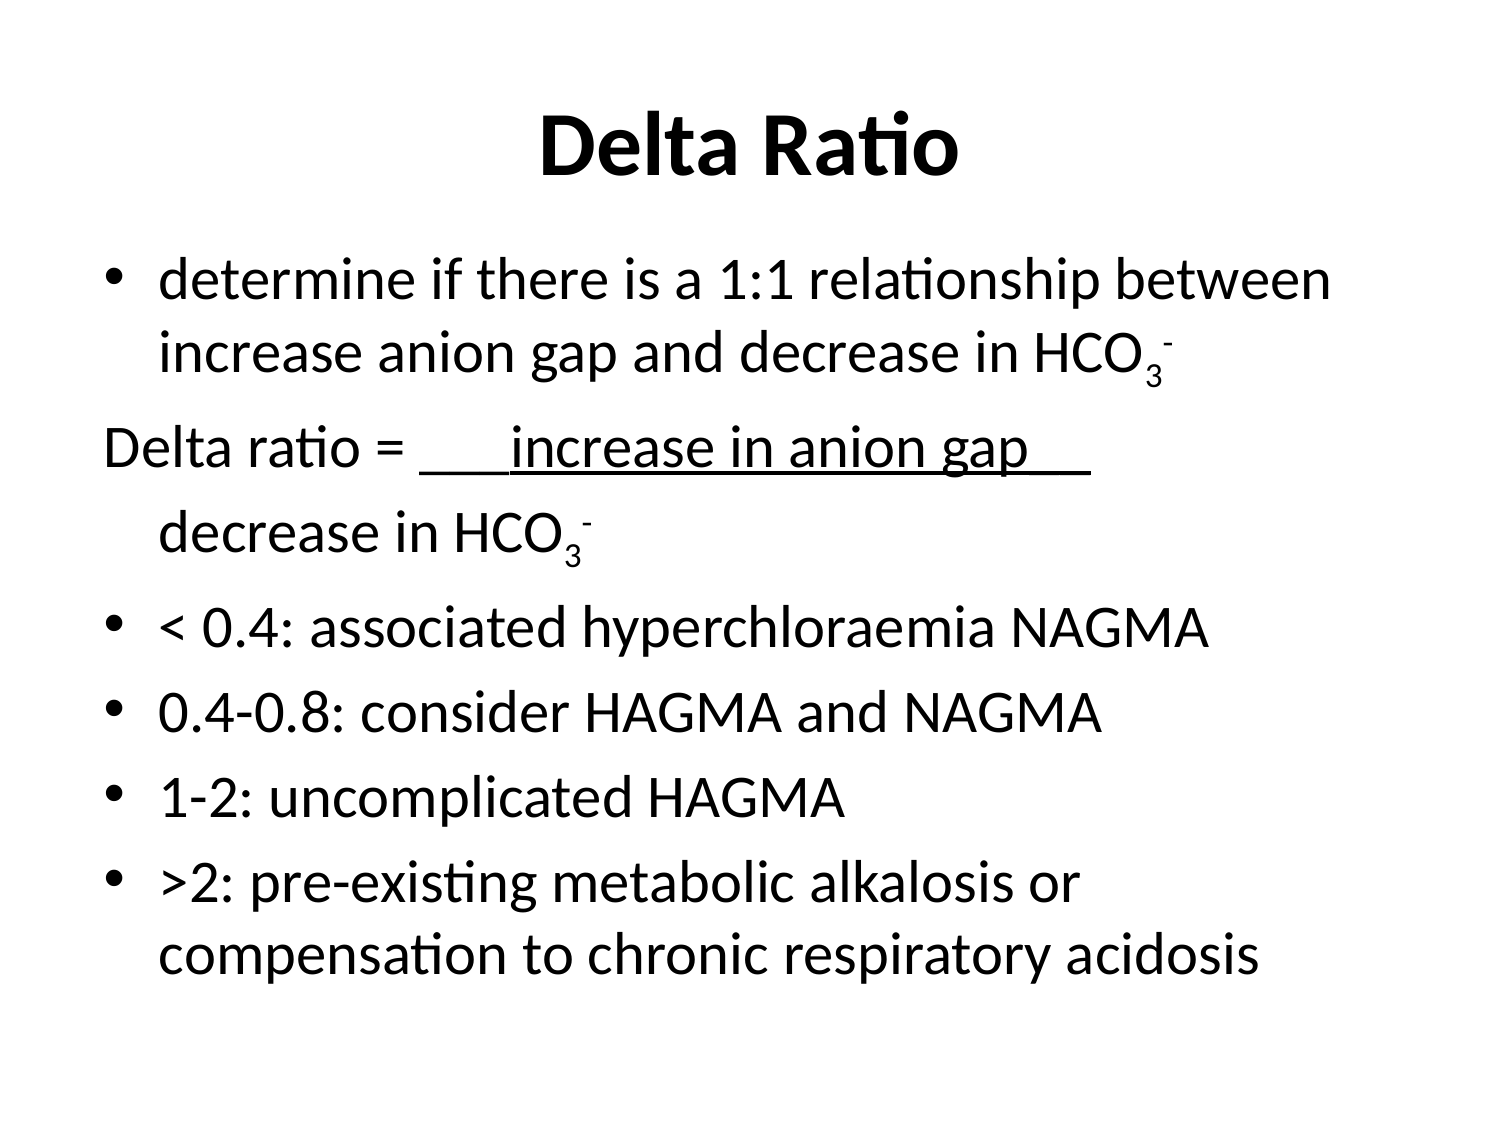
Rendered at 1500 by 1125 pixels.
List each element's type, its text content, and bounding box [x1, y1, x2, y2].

list determine if there is a 1:1 relationship between increase anion gap and decrease in HCO3- Delta ratio = ___increase in anion gap__ decrease in HCO3- < 0.4: associated hyperchloraemia NAGMA 0.4-0.8: consider HAGMA and NAGMA 1-2: uncomplicated HAGMA >2: pre-existing metabolic alkalosis or compensation to chronic respiratory acidosis [88, 231, 1439, 1010]
title Delta Ratio [75, 45, 1425, 233]
